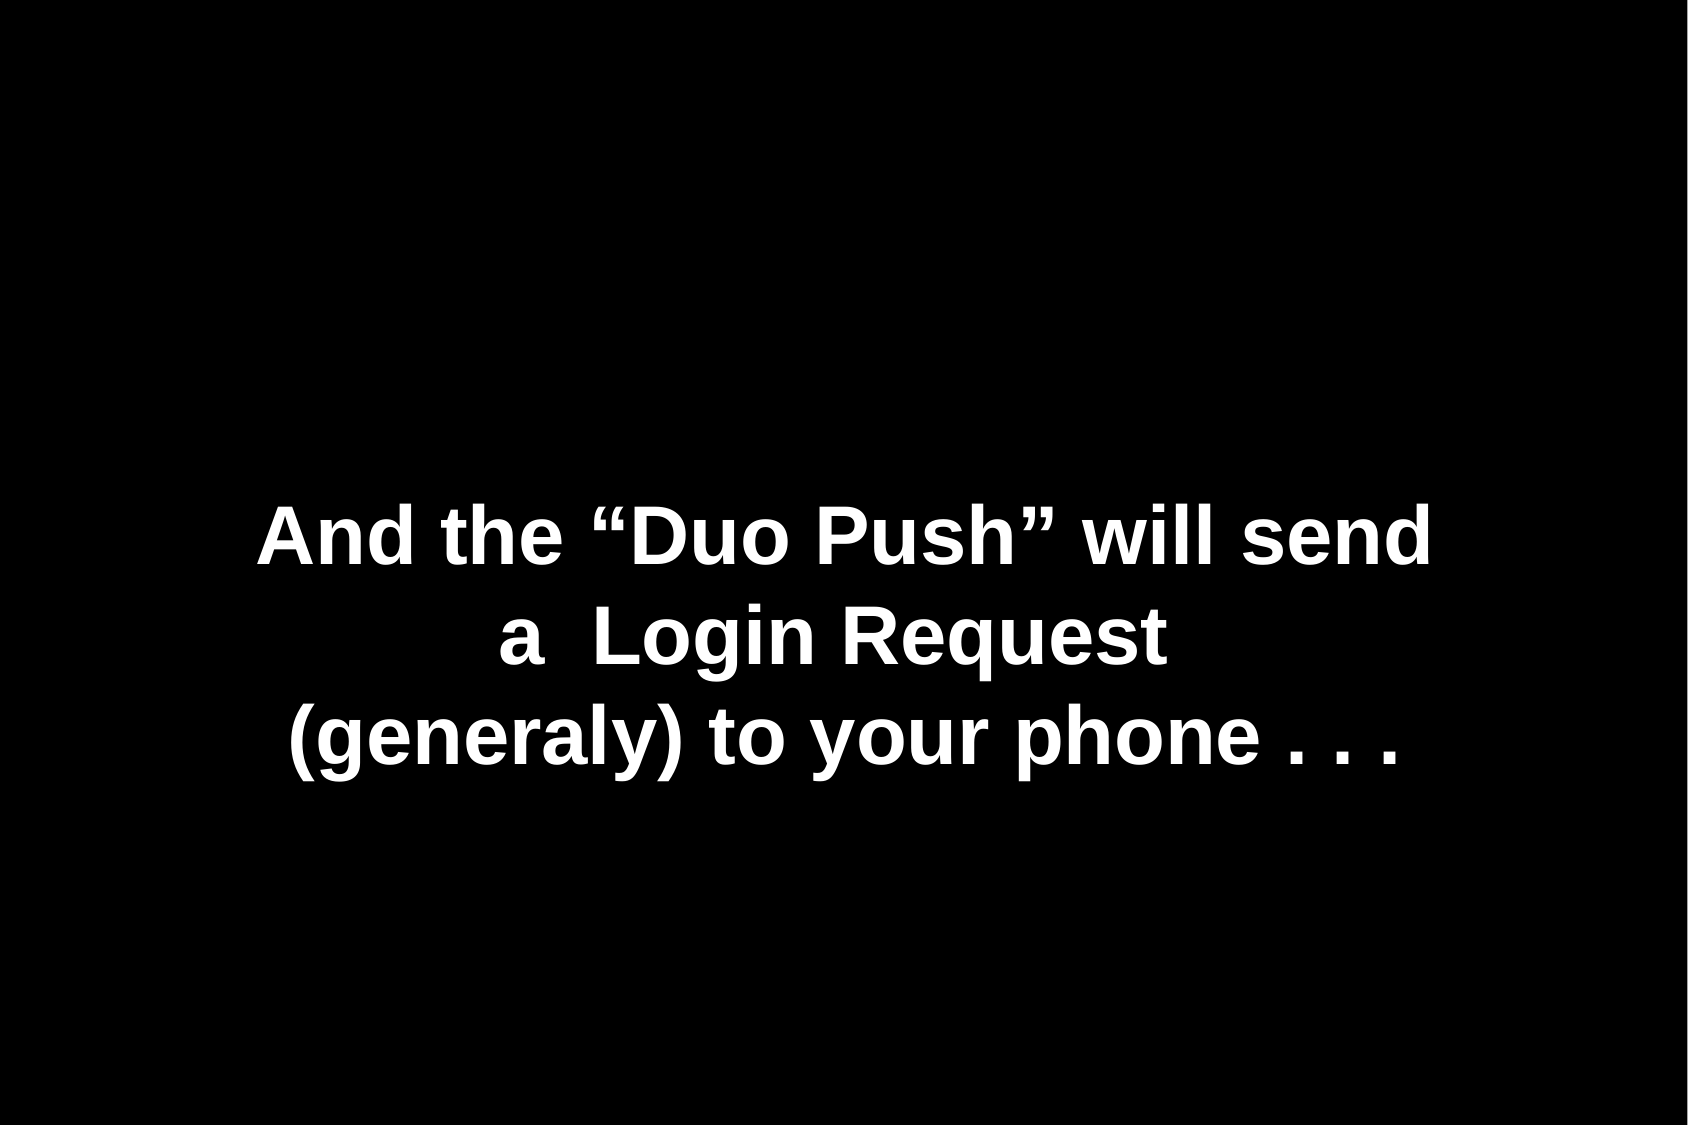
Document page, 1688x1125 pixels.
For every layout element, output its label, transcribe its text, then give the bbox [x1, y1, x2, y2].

text_box And the “Duo Push” will send a Login Request (generaly) to your phone . . . [59, 350, 1632, 913]
